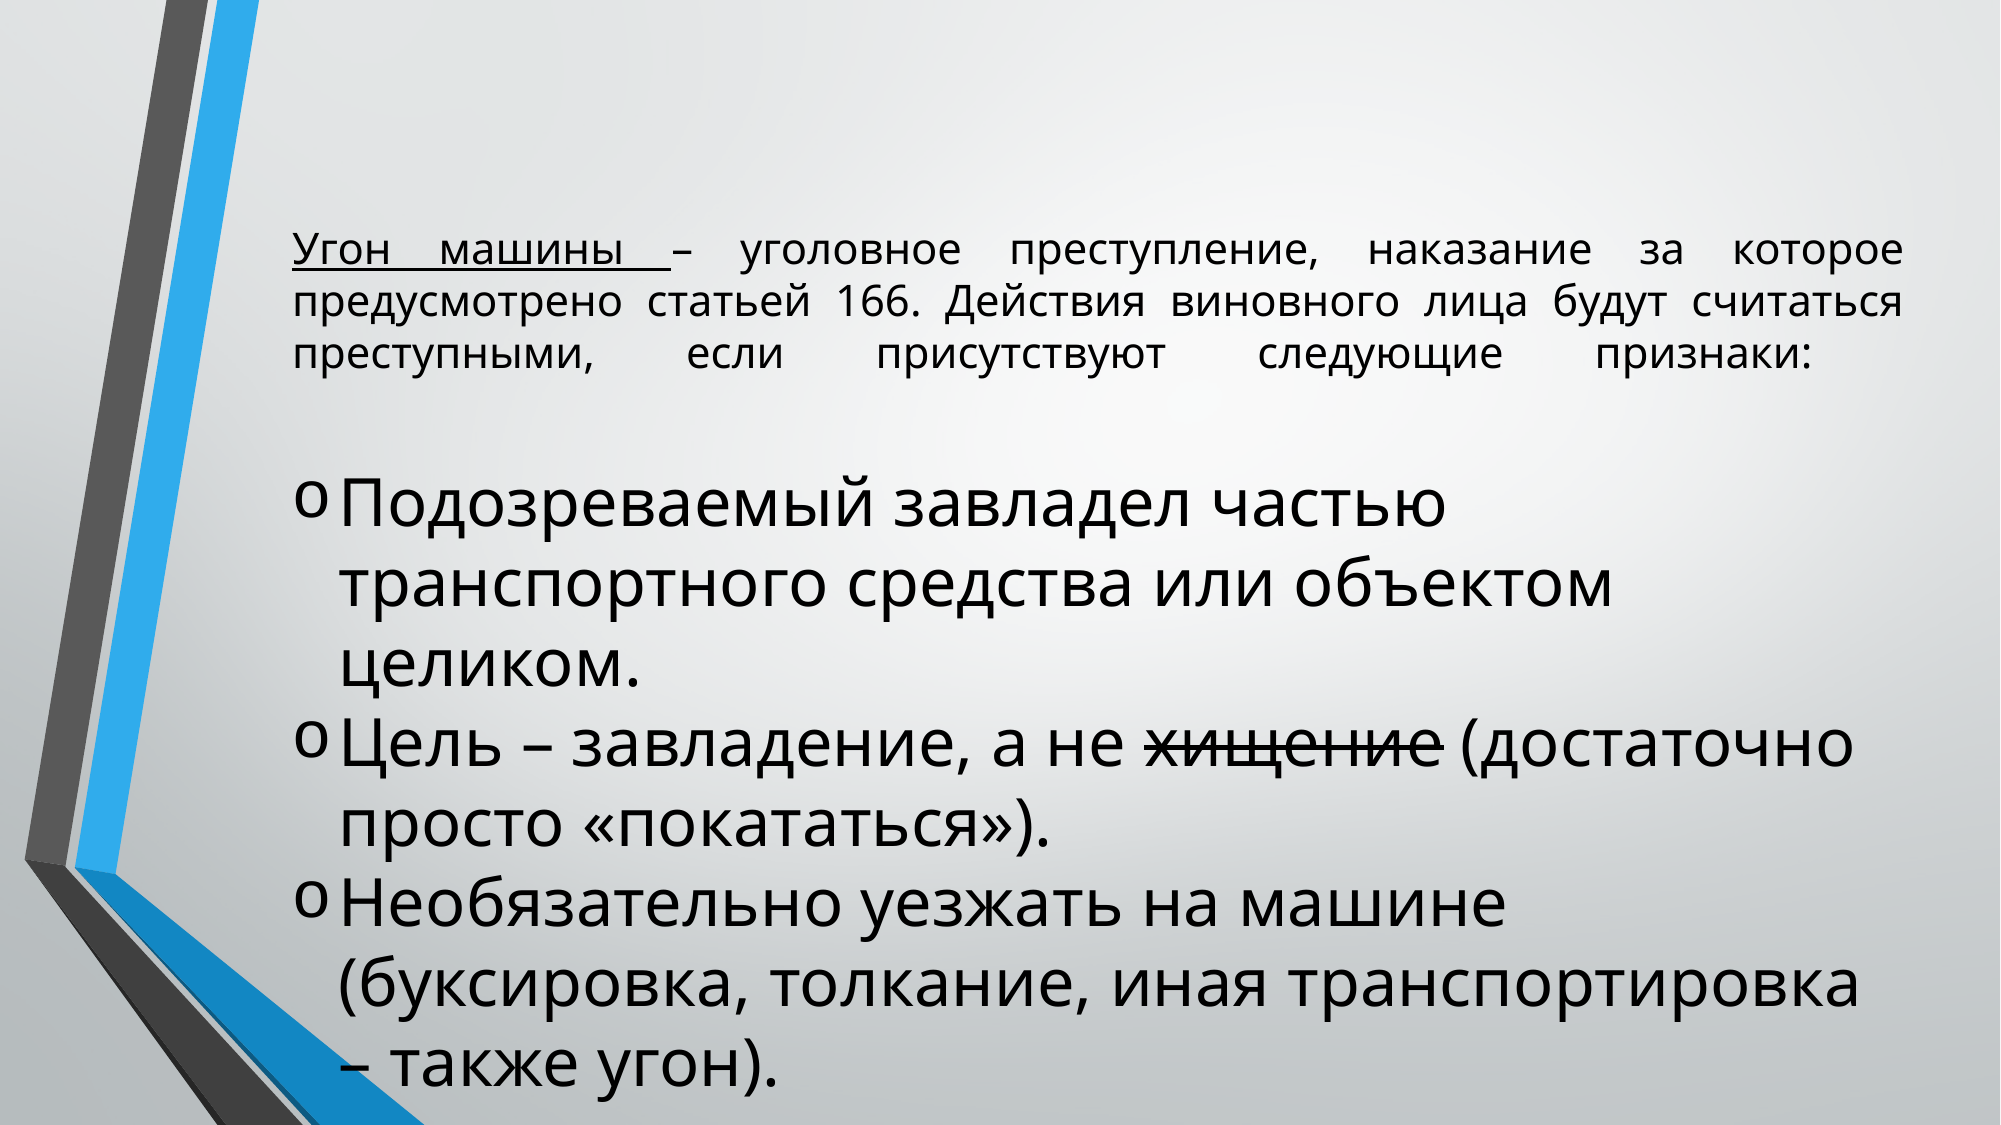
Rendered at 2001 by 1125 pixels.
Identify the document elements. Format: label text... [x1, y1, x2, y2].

text_box Подозреваемый завладел частью транспортного средства или объектом целиком. Цель – завладение, а не хищение (достаточно просто «покататься»). Необязательно уезжать на машине (буксировка, толкание, иная транспортировка – также угон). [277, 452, 1887, 1107]
title Угон машины – уголовное преступление, наказание за которое предусмотрено статьей 166. Действия виновного лица будут считаться преступными, если присутствуют следующие признаки: [277, 213, 1921, 501]
